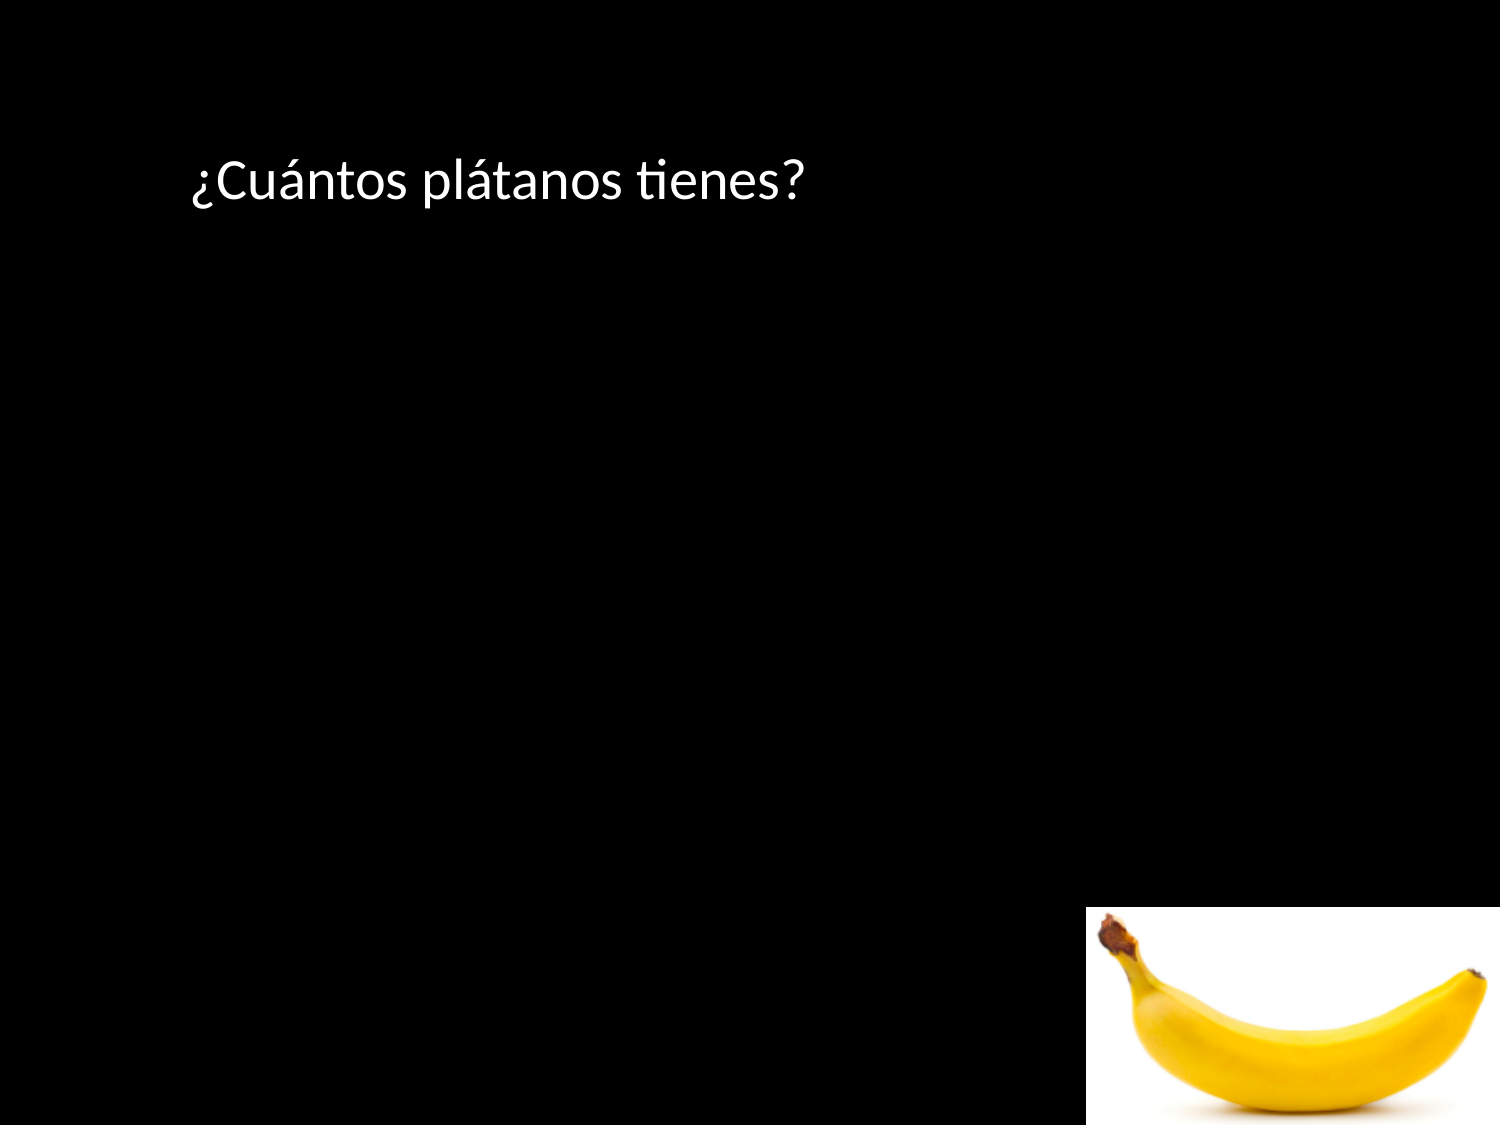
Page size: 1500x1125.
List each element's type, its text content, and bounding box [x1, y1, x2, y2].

picture [1085, 907, 1500, 1125]
text_box ¿Cuántos plátanos tienes? [174, 133, 1235, 219]
